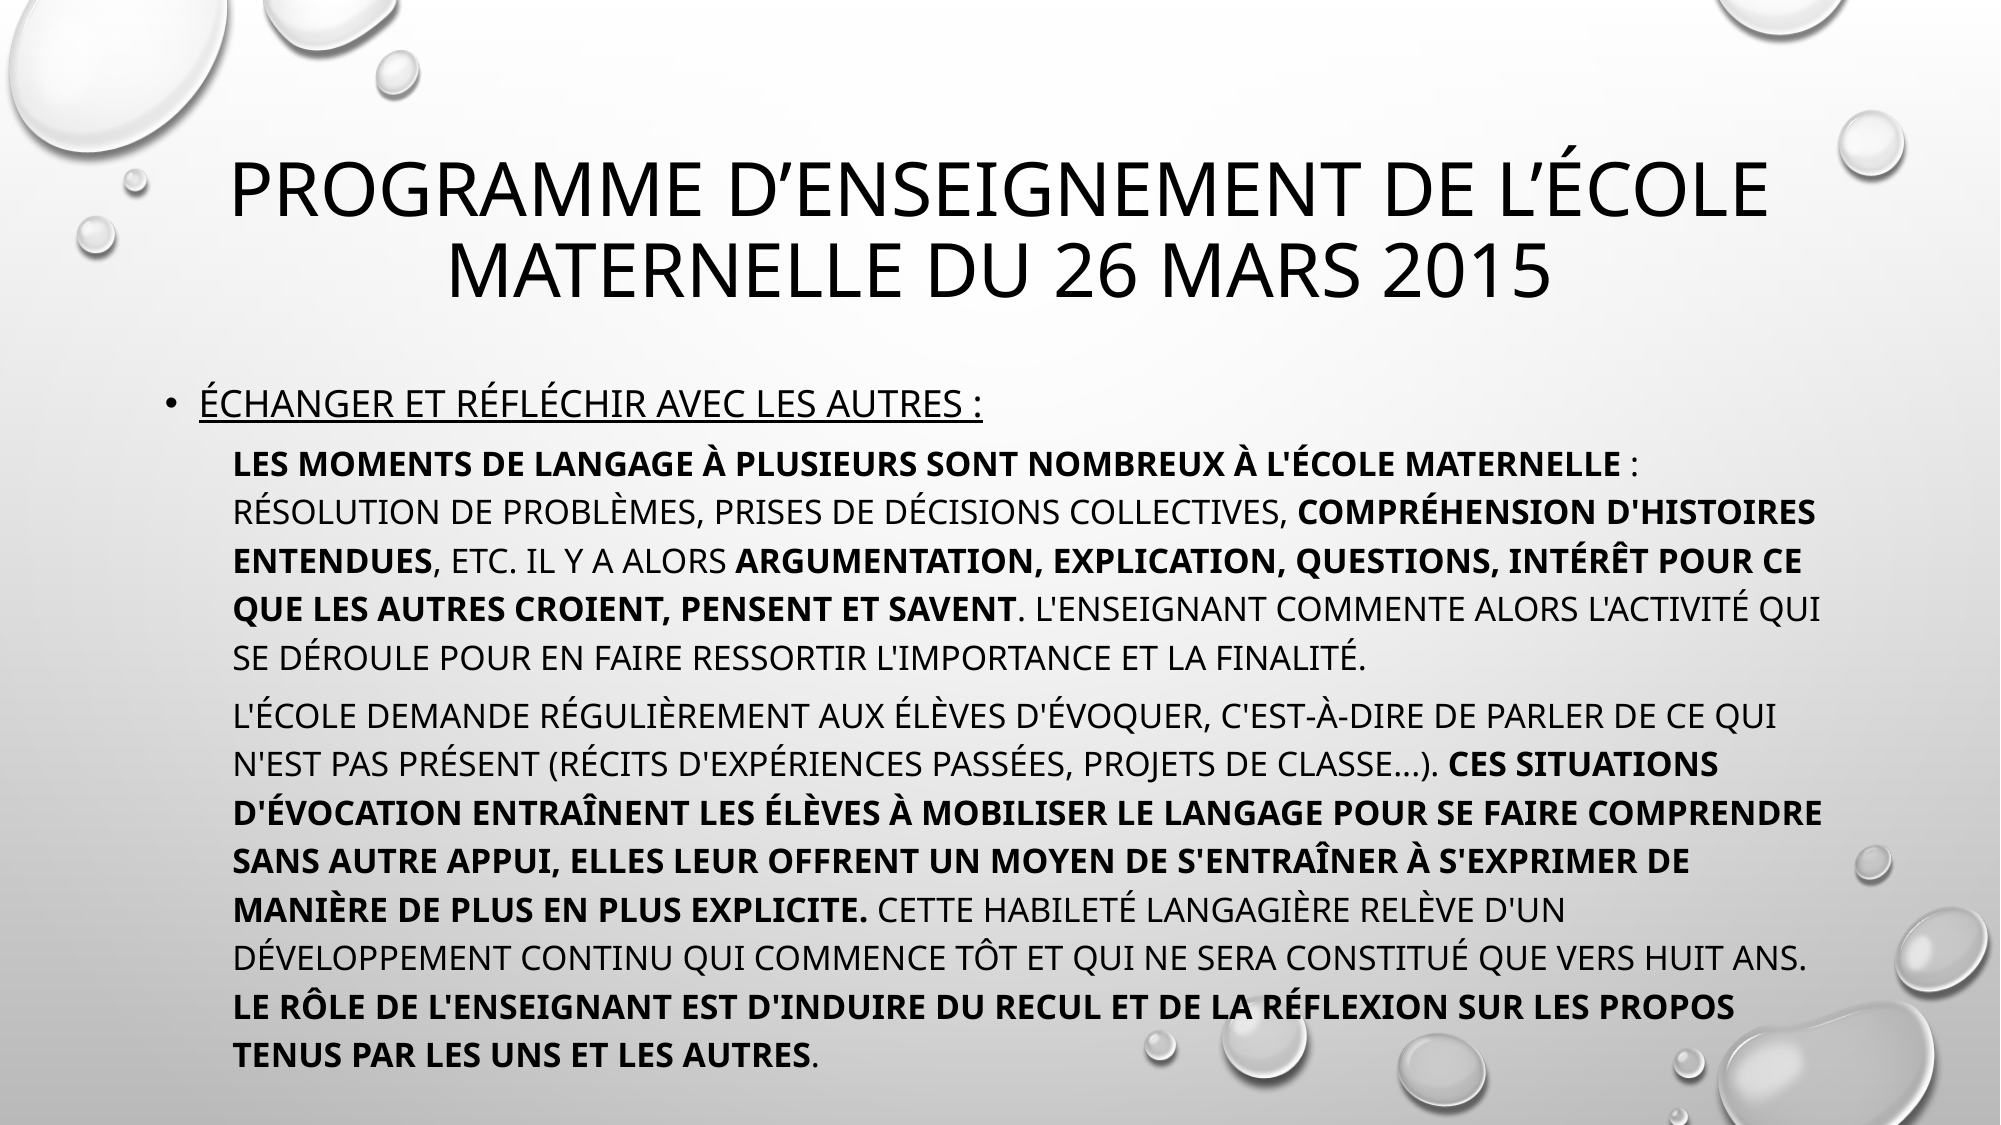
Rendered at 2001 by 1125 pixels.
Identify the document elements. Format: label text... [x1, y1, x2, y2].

list Échanger et réfléchir avec les autres : Les moments de langage à plusieurs sont nombreux à l'école maternelle : résolution de problèmes, prises de décisions collectives, compréhension d'histoires entendues, etc. Il y a alors argumentation, explication, questions, intérêt pour ce que les autres croient, pensent et savent. L'enseignant commente alors l'activité qui se déroule pour en faire ressortir l'importance et la finalité. L'école demande régulièrement aux élèves d'évoquer, c'est‐à‐dire de parler de ce qui n'est pas présent (récits d'expériences passées, projets de classe...). Ces situations d'évocation entraînent les élèves à mobiliser le langage pour se faire comprendre sans autre appui, elles leur offrent un moyen de s'entraîner à s'exprimer de manière de plus en plus explicite. Cette habileté langagière relève d'un développement continu qui commence tôt et qui ne sera constitué que vers huit ans. Le rôle de l'enseignant est d'induire du recul et de la réflexion sur les propos tenus par les uns et les autres. [149, 363, 1850, 1086]
title Programme d’enseignement de l’école maternelle du 26 mars 2015 [149, 101, 1851, 364]
picture [0, 0, 2000, 1125]
